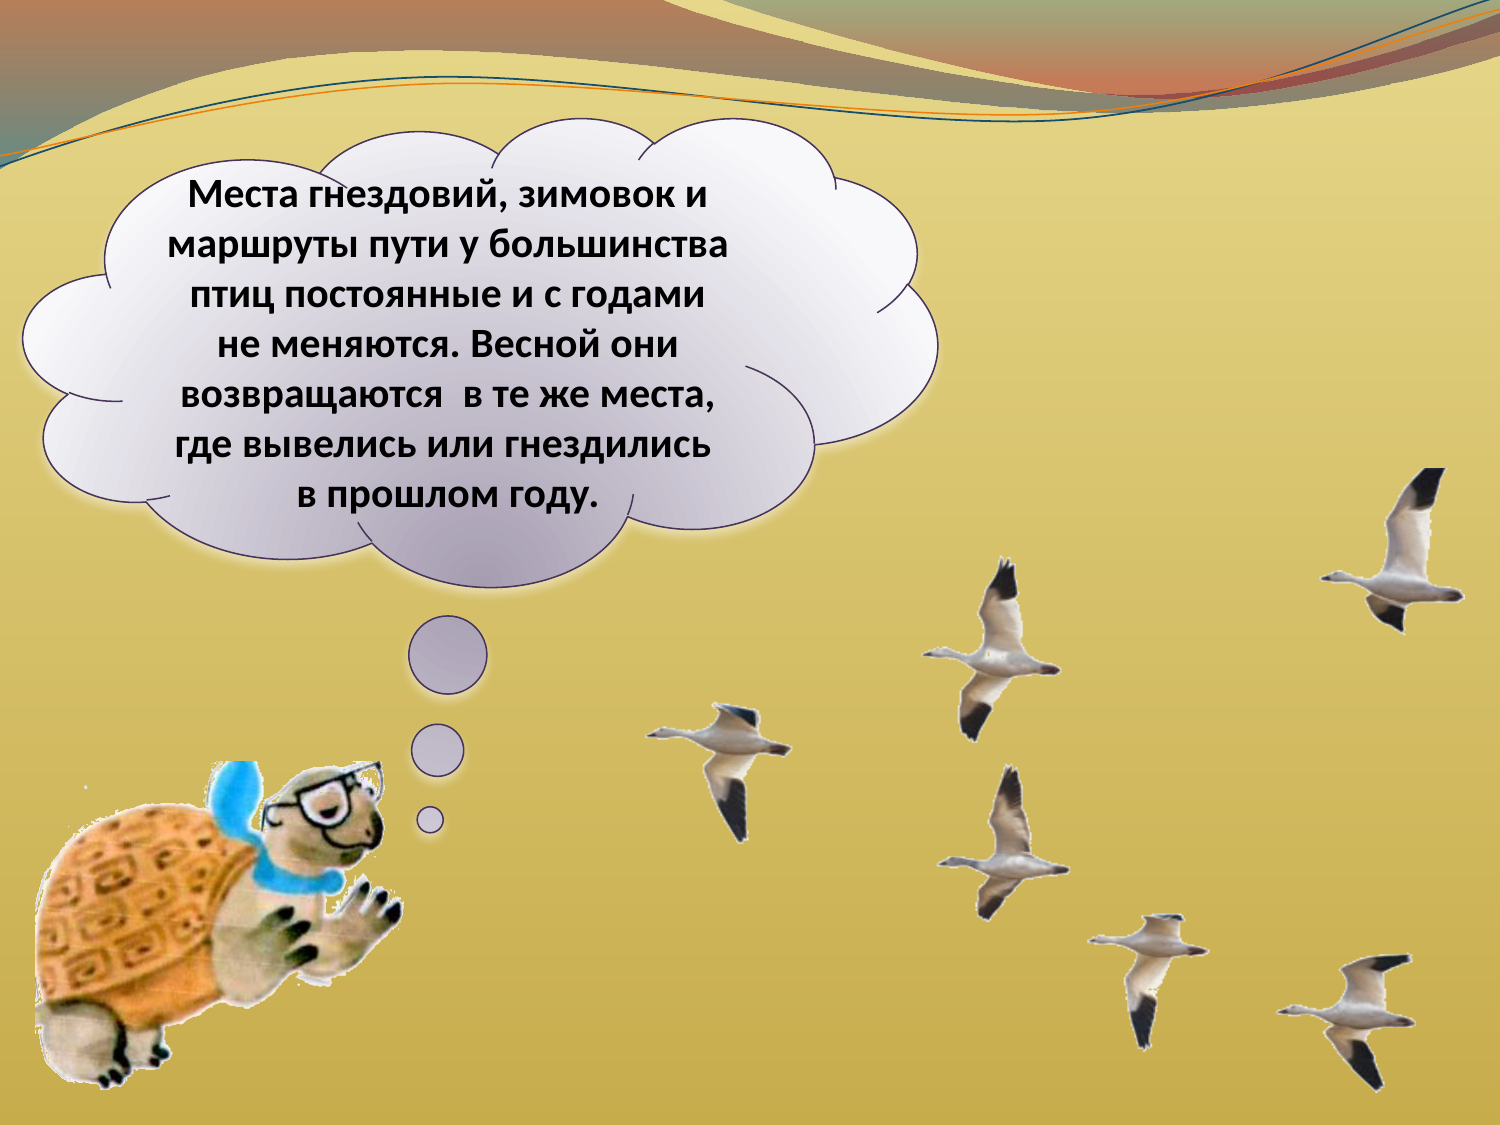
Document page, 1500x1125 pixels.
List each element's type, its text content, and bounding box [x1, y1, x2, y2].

picture [644, 468, 1466, 1093]
text_box Места гнездовий, зимовок и маршруты пути у большинства птиц постоянные и с годами не меняются. Весной они возвращаются в те же места, где вывелись или гнездились в прошлом году. [408, 615, 488, 695]
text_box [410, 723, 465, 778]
picture [34, 761, 411, 1098]
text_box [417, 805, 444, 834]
text_box Места гнездовий, зимовок и маршруты пути у большинства птиц постоянные и с годами не меняются. Весной они возвращаются в те же места, где вывелись или гнездились в прошлом году. [21, 117, 939, 589]
